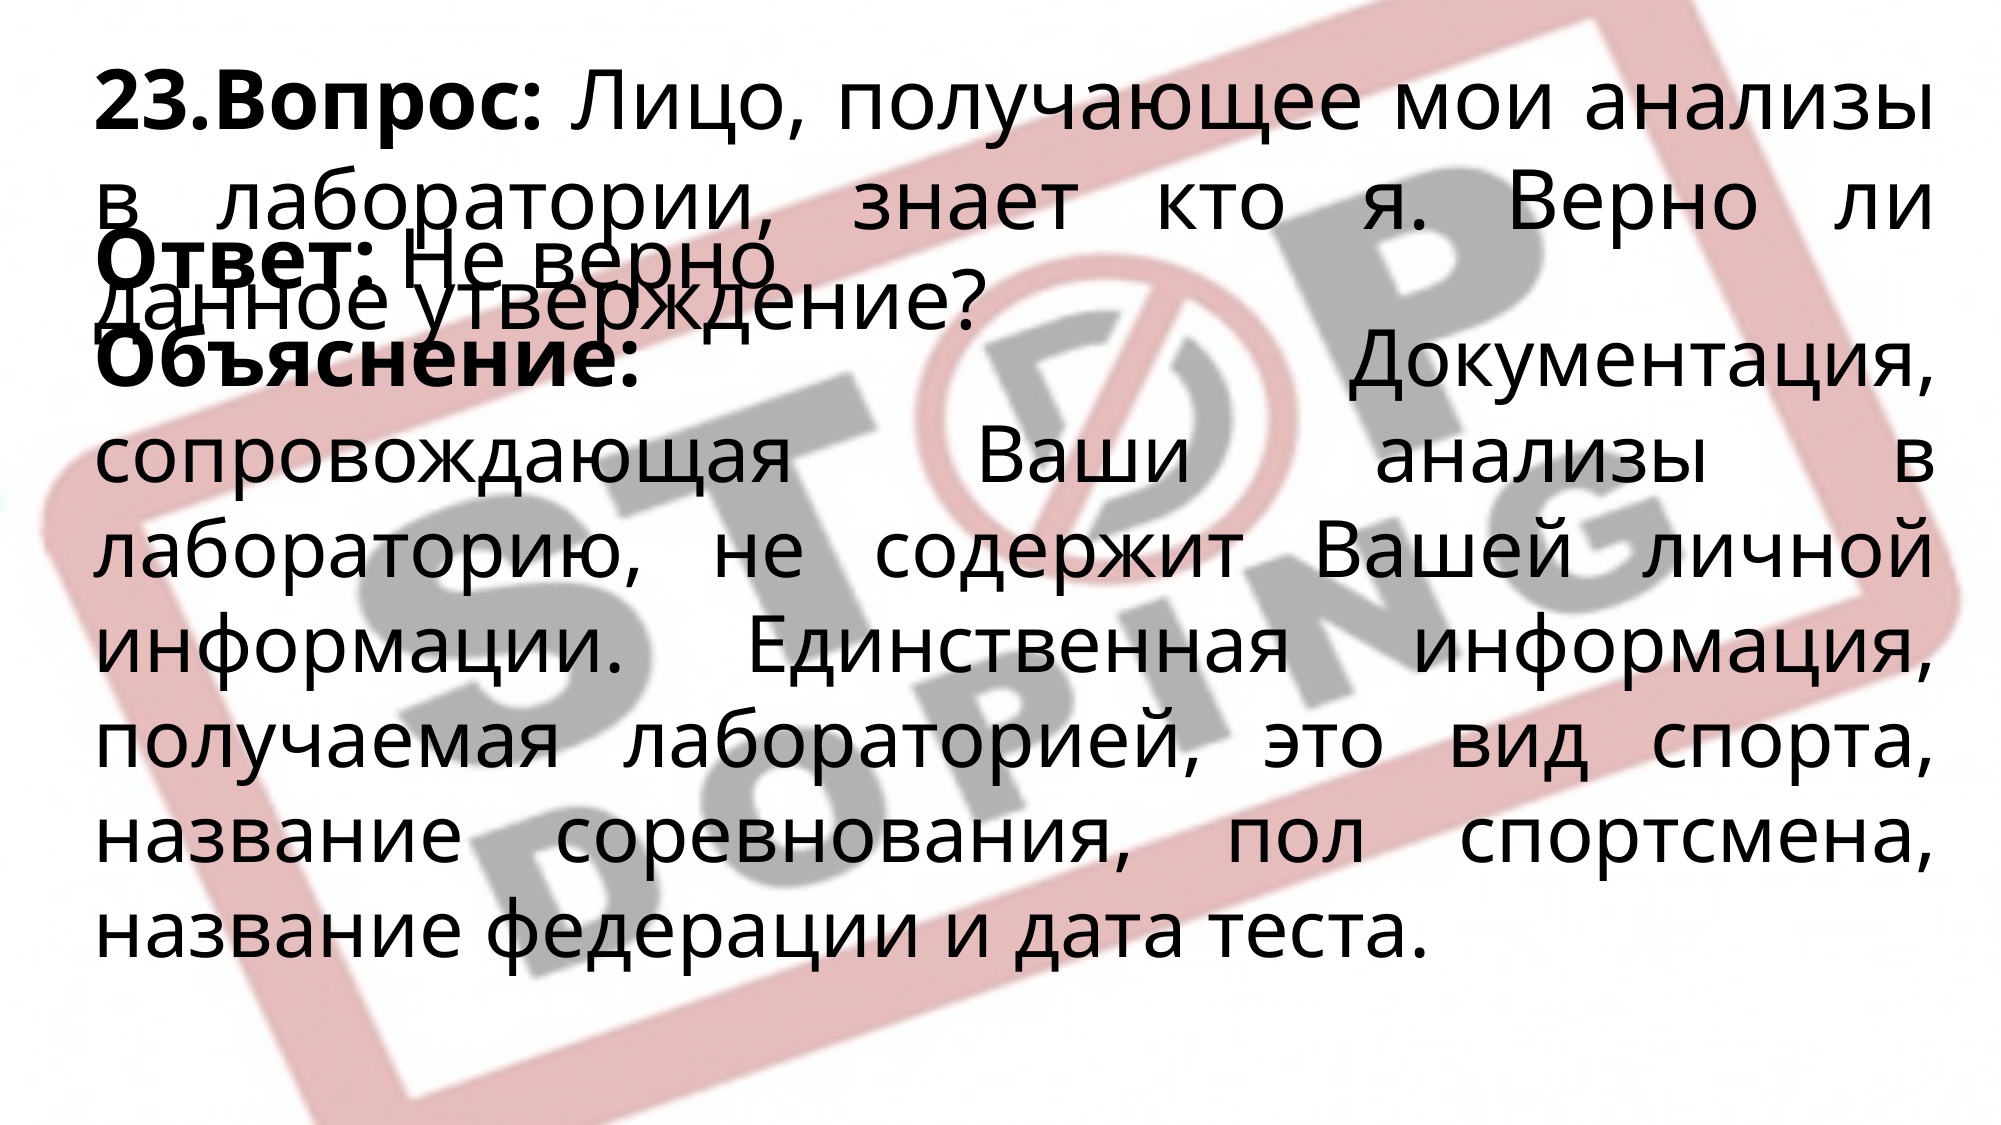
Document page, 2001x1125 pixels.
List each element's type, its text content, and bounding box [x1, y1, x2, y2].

text_box 23.Вопрос: Лицо, получающее мои анализы в лаборатории, знает кто я. Верно ли данное утверждение? [79, 39, 1953, 354]
text_box Ответ: Не верно Объяснение: Документация, сопровождающая Ваши анализы в лабораторию, не содержит Вашей личной информации. Единственная информация, получаемая лабораторией, это вид спорта, название соревнования, пол спортсмена, название федерации и дата теста. [79, 354, 1953, 981]
